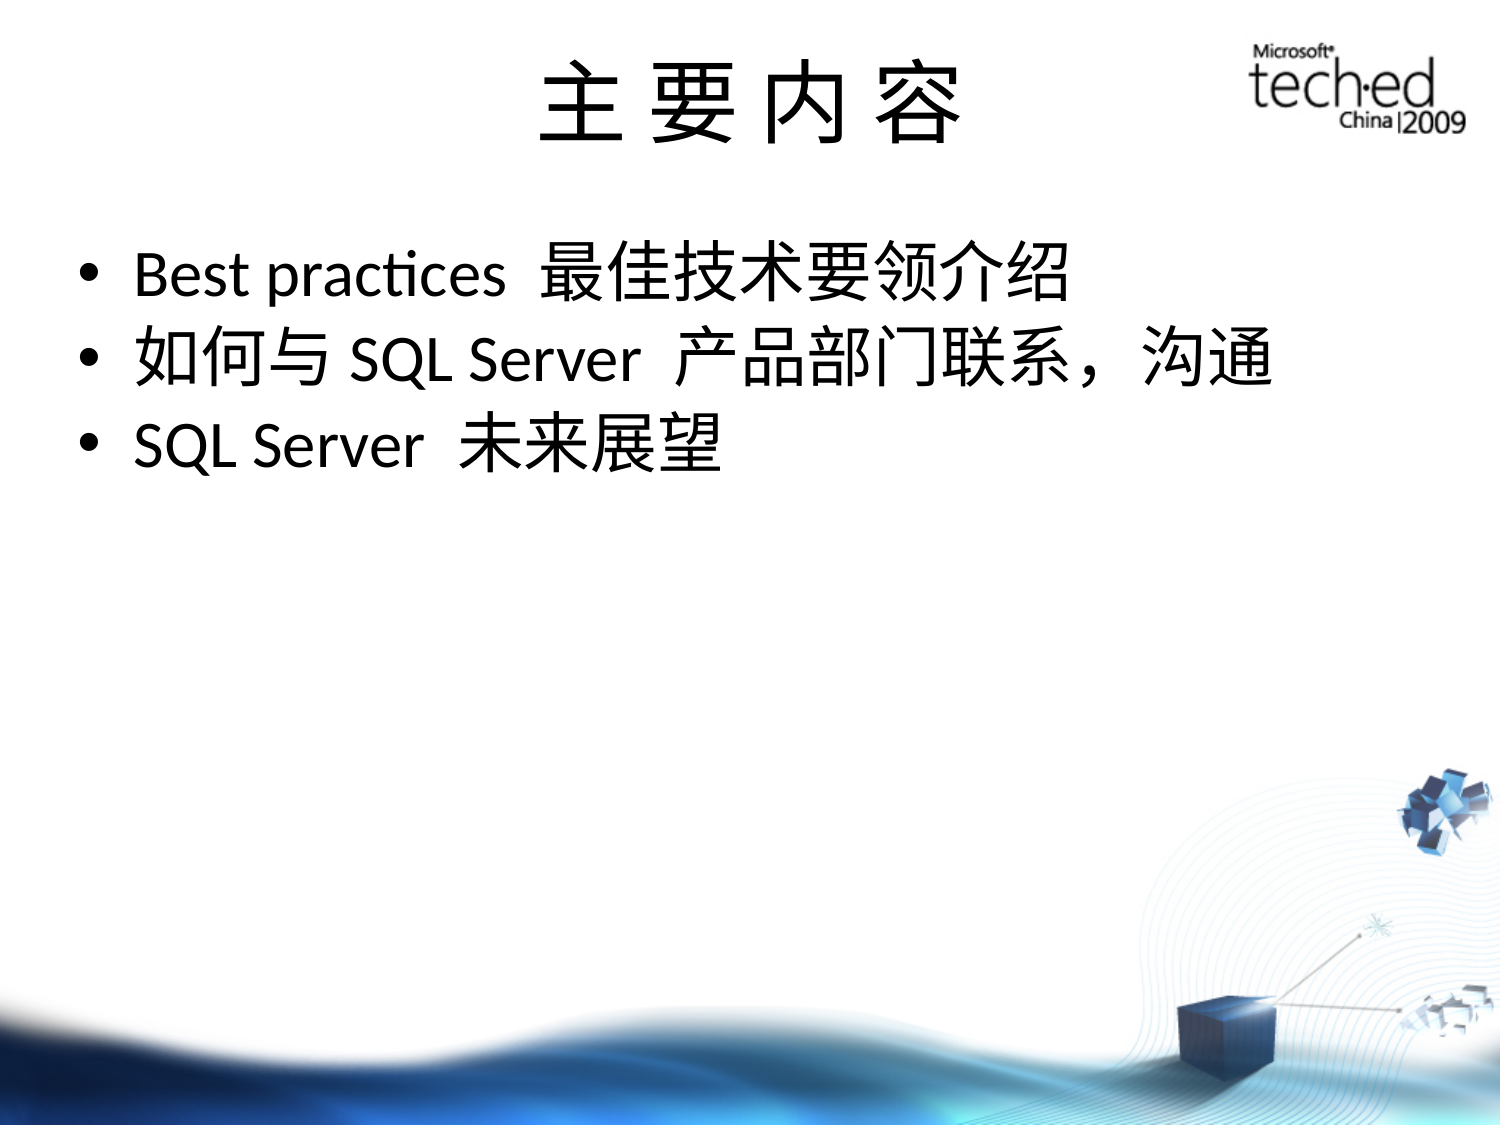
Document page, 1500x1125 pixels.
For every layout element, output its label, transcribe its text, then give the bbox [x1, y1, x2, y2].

title 主 要 内 容 [62, 37, 1438, 147]
list Best practices 最佳技术要领介绍 如何与SQL Server 产品部门联系，沟通 SQL Server 未来展望 [62, 231, 1438, 595]
picture [0, 0, 1500, 1125]
